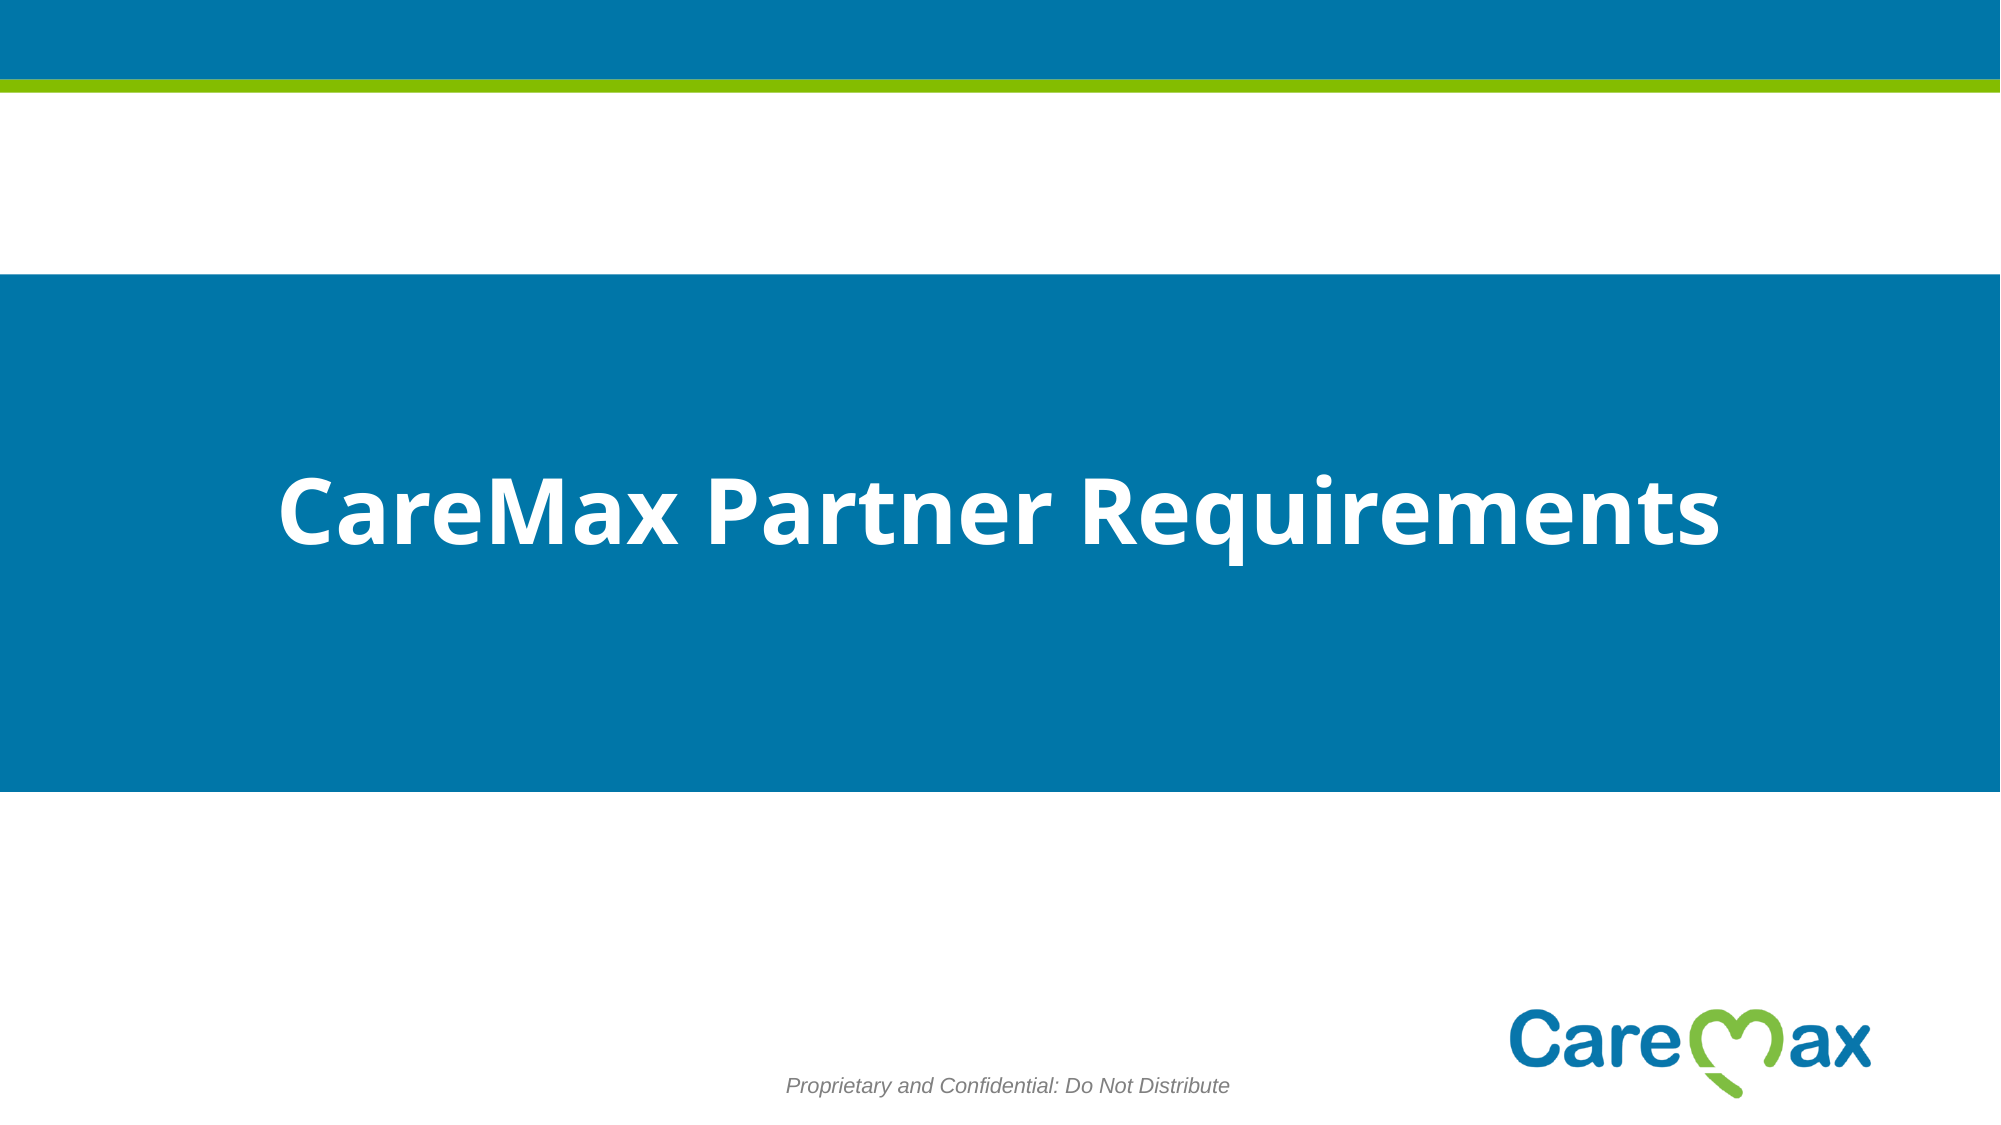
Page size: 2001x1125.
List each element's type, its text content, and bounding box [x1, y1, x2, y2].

picture [1493, 973, 1886, 1125]
text_box [0, 0, 2000, 78]
text_box Proprietary and Confidential: Do Not Distribute [771, 1064, 1253, 1106]
title CareMax Partner Requirements [125, 452, 1875, 564]
text_box [0, 272, 2000, 794]
text_box [0, 78, 2000, 95]
